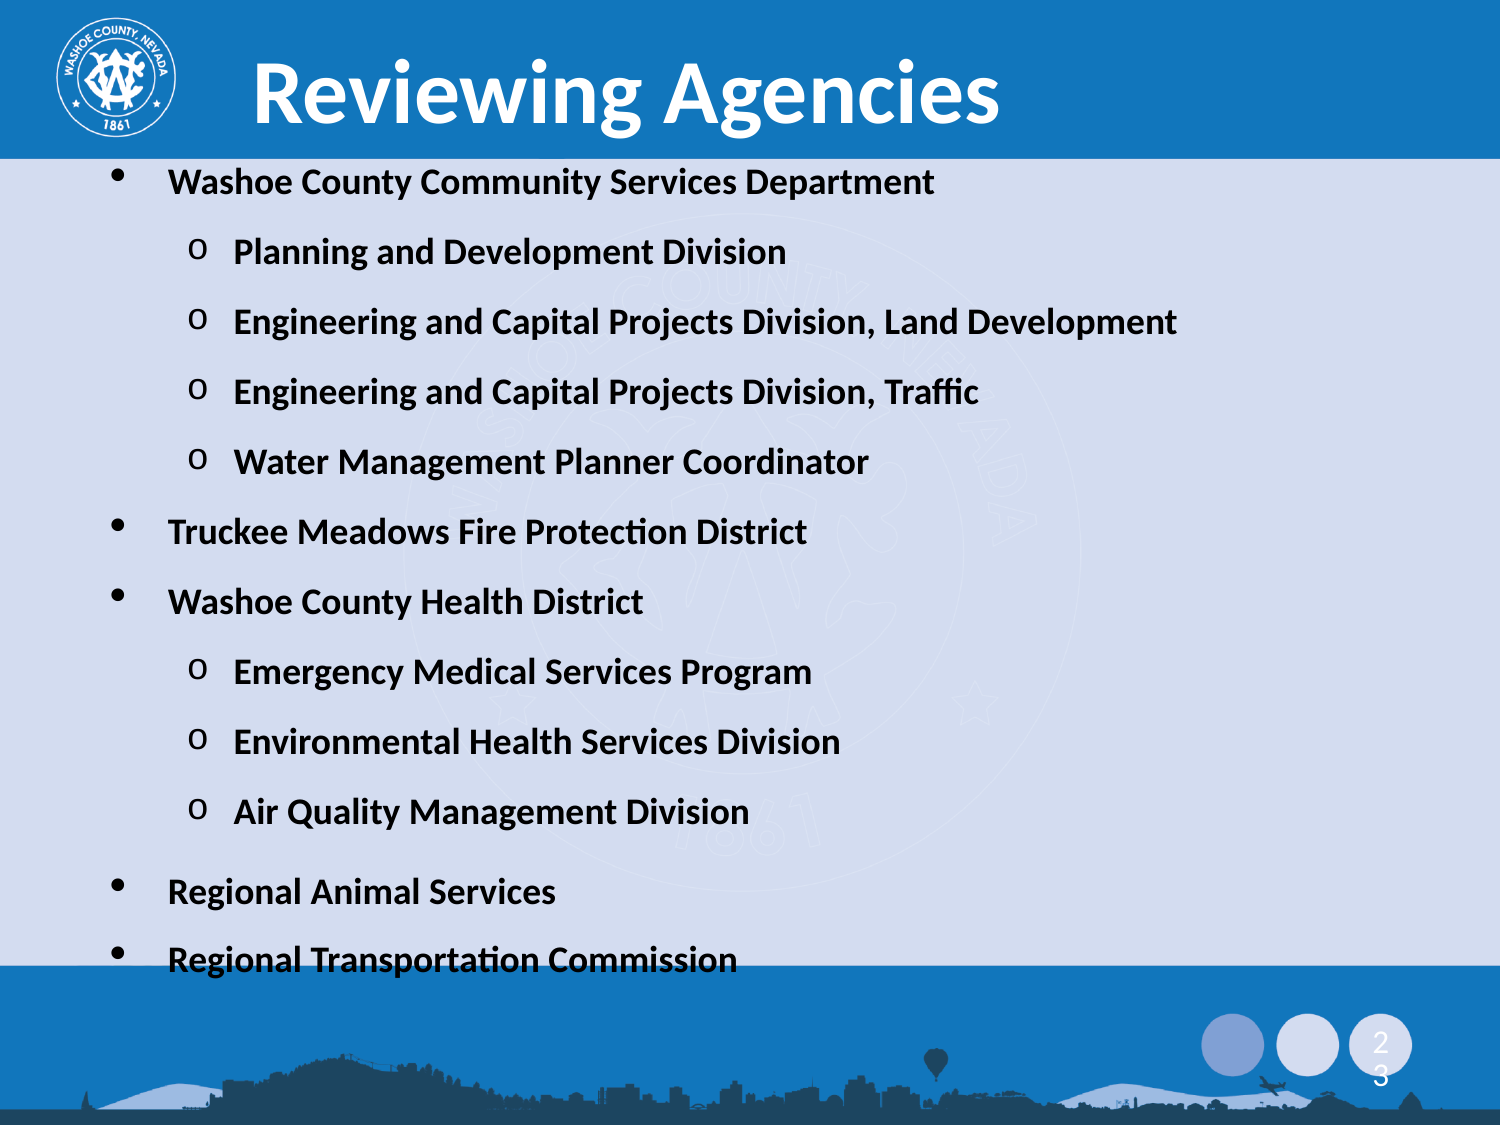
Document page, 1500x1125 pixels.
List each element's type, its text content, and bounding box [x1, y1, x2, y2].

text_box Reviewing Agencies [237, 24, 1113, 149]
picture [0, 0, 1500, 1125]
text_box Washoe County Community Services Department Planning and Development Division Engineering and Capital Projects Division, Land Development Engineering and Capital Projects Division, Traffic Water Management Planner Coordinator Truckee Meadows Fire Protection District Washoe County Health District Emergency Medical Services Program Environmental Health Services Division Air Quality Management Division Regional Animal Services Regional Transportation Commission [96, 149, 1497, 988]
